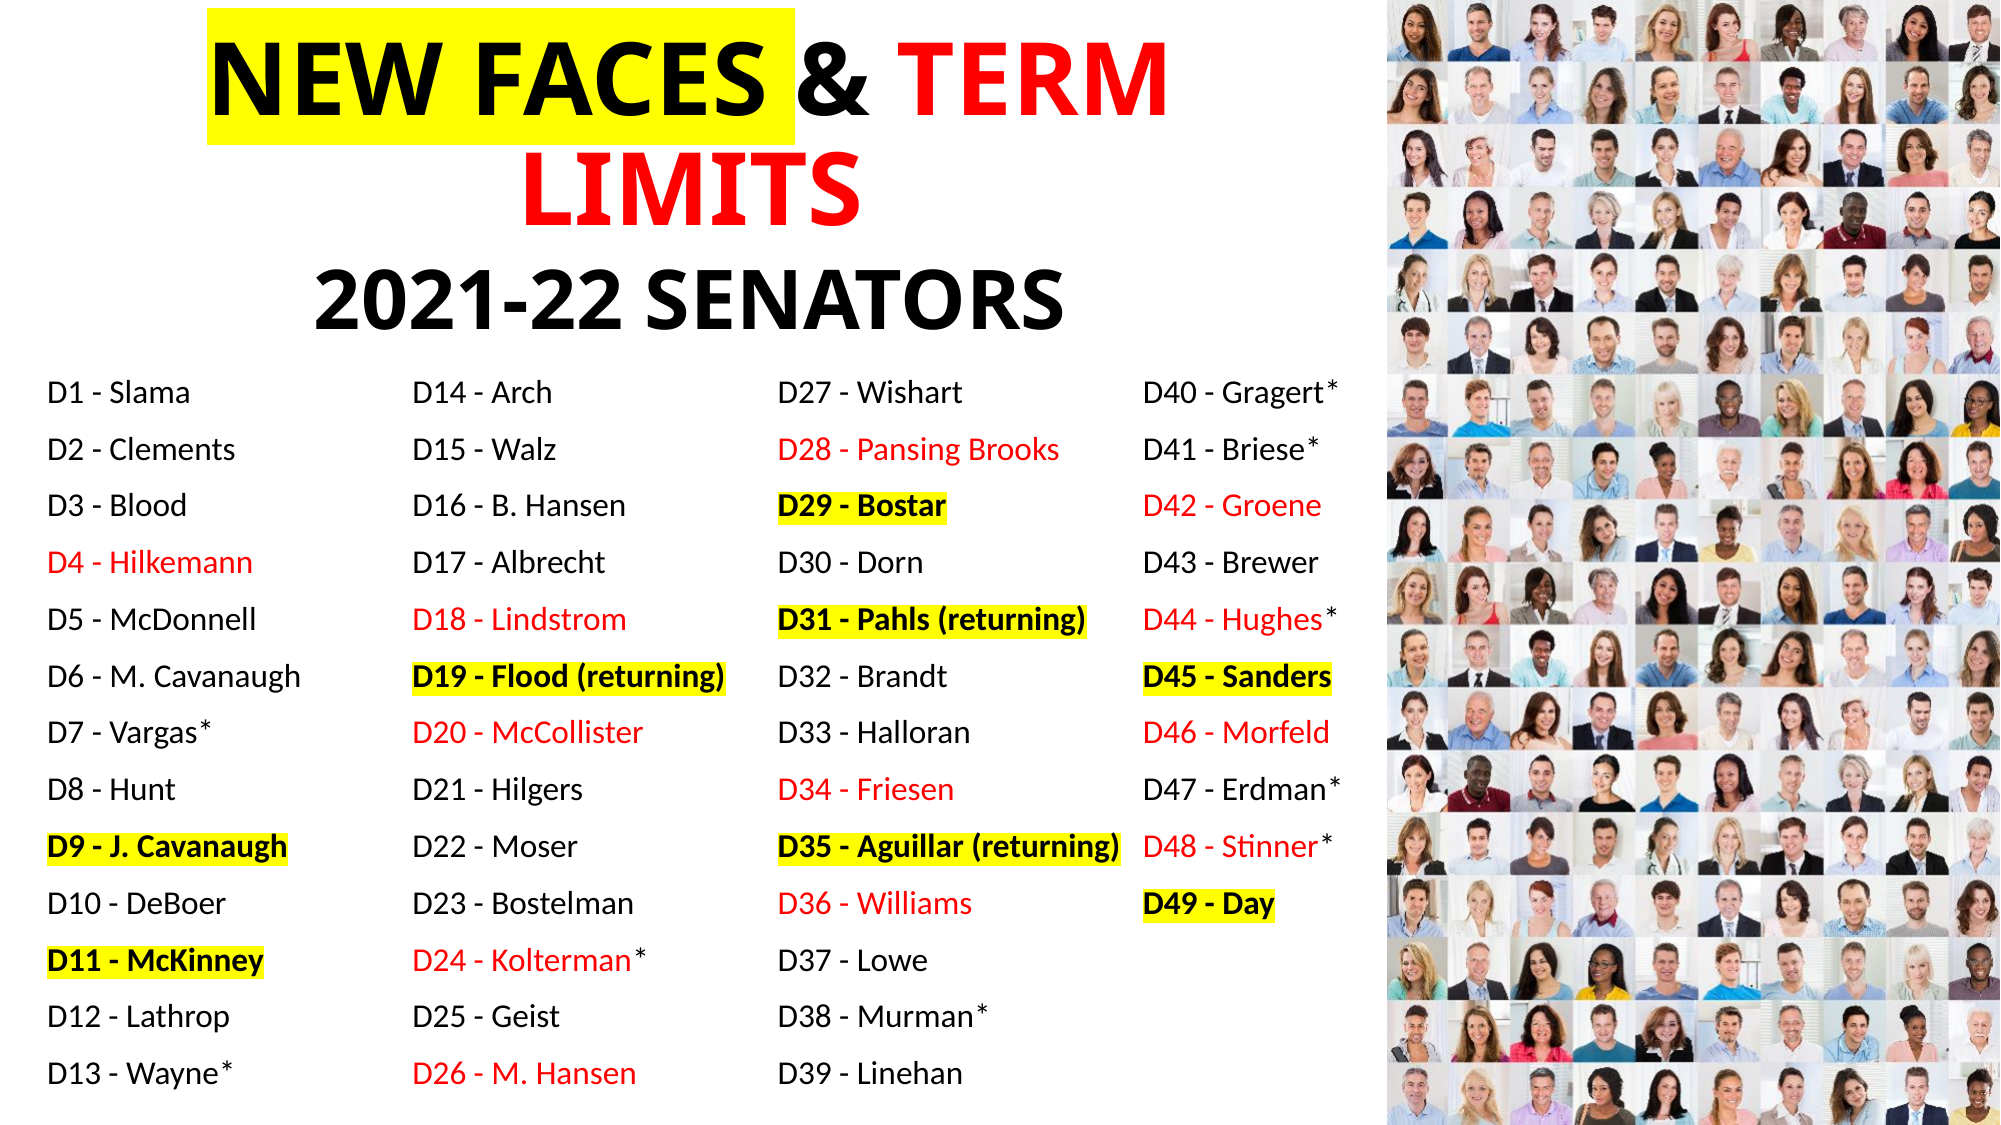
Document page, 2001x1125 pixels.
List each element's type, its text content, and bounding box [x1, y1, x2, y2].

text_box NEW FACES & TERM LIMITS 2021-22 SENATORS [19, 20, 1362, 356]
list D1 - Slama D2 - Clements D3 - Blood D4 - Hilkemann D5 - McDonnell D6 - M. Cavanaugh D7 - Vargas* D8 - Hunt D9 - J. Cavanaugh D10 - DeBoer D11 - McKinney D12 - Lathrop D13 - Wayne* D14 - Arch D15 - Walz D16 - B. Hansen D17 - Albrecht D18 - Lindstrom D19 - Flood (returning) D20 - McCollister D21 - Hilgers D22 - Moser D23 - Bostelman D24 - Kolterman* D25 - Geist D26 - M. Hansen D27 - Wishart D28 - Pansing Brooks D29 - Bostar D30 - Dorn D31 - Pahls (returning) D32 - Brandt D33 - Halloran D34 - Friesen D35 - Aguillar (returning) D36 - Williams D37 - Lowe D38 - Murman* D39 - Linehan D40 - Gragert* D41 - Briese* D42 - Groene D43 - Brewer D44 - Hughes* D45 - Sanders D46 - Morfeld D47 - Erdman* D48 - Stinner* D49 - Day [32, 367, 1387, 1090]
picture [1387, 0, 2000, 1125]
